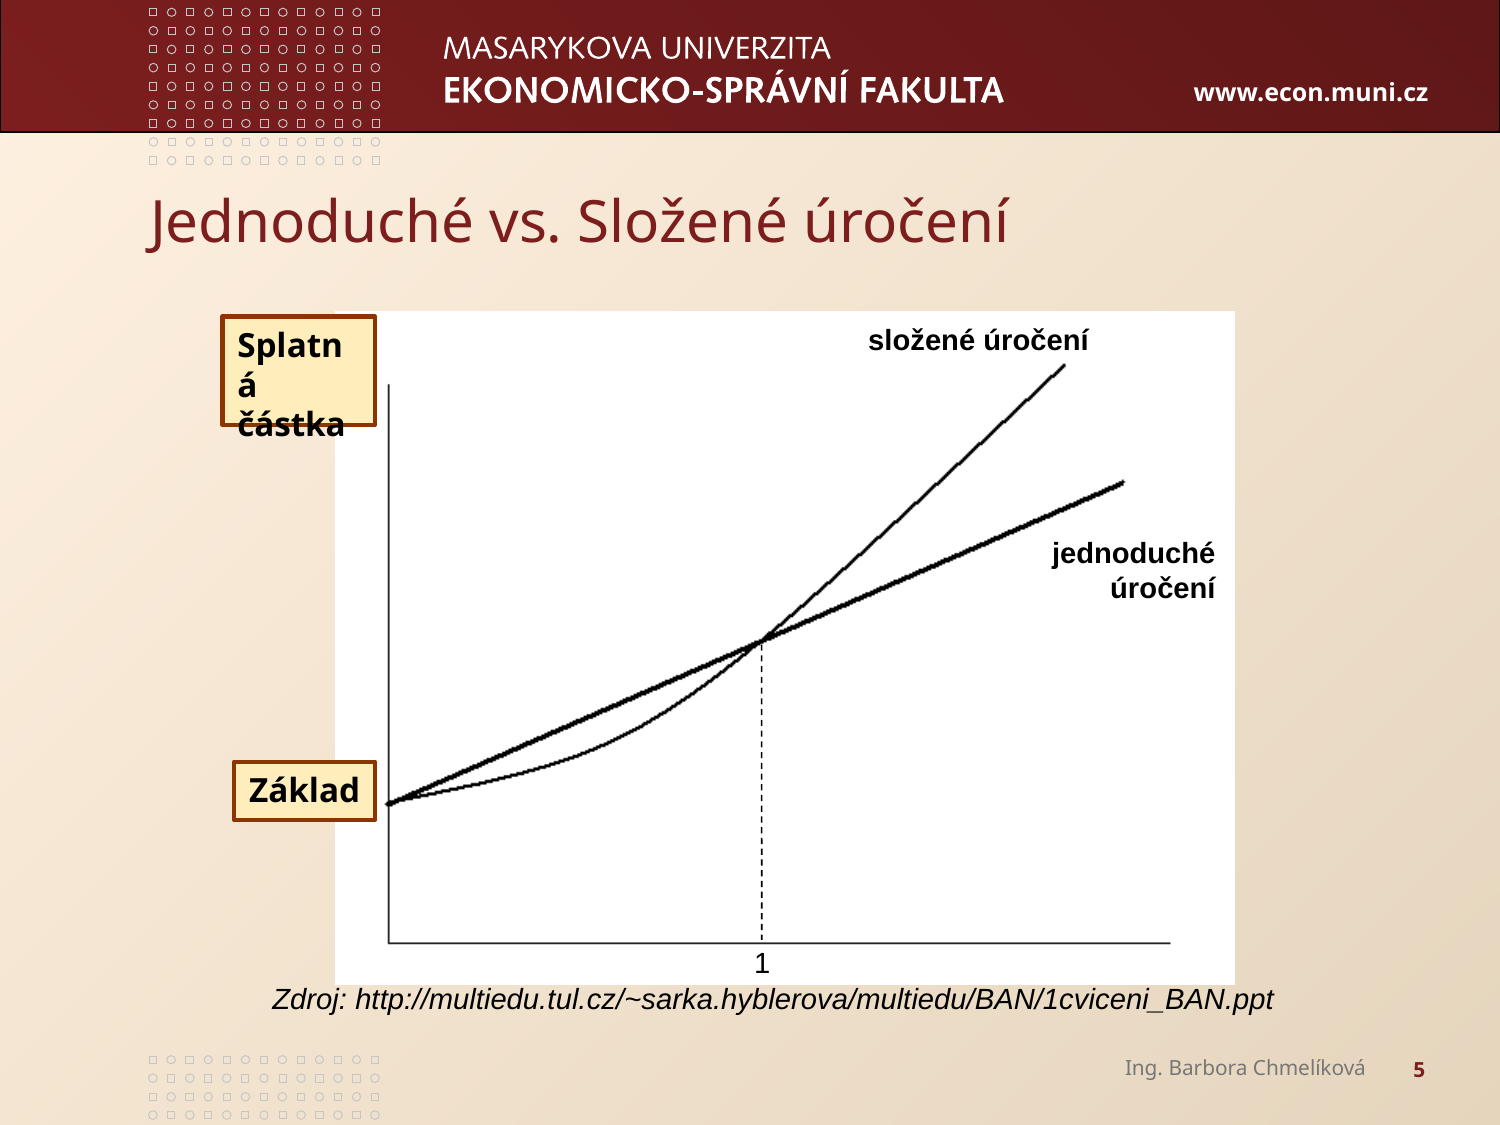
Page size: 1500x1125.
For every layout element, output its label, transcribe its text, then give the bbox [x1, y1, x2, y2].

title Jednoduché vs. Složené úročení [149, 184, 1426, 268]
footer Ing. Barbora Chmelíková [1124, 1054, 1372, 1102]
text_box Základ [232, 760, 330, 822]
text_box Splatná částka [220, 314, 331, 427]
text_box Zdroj: http://multiedu.tul.cz/~sarka.hyblerova/multiedu/BAN/1cviceni_BAN.ppt [257, 972, 1348, 1023]
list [335, 311, 1235, 986]
slide_number 5 [1372, 1056, 1426, 1101]
